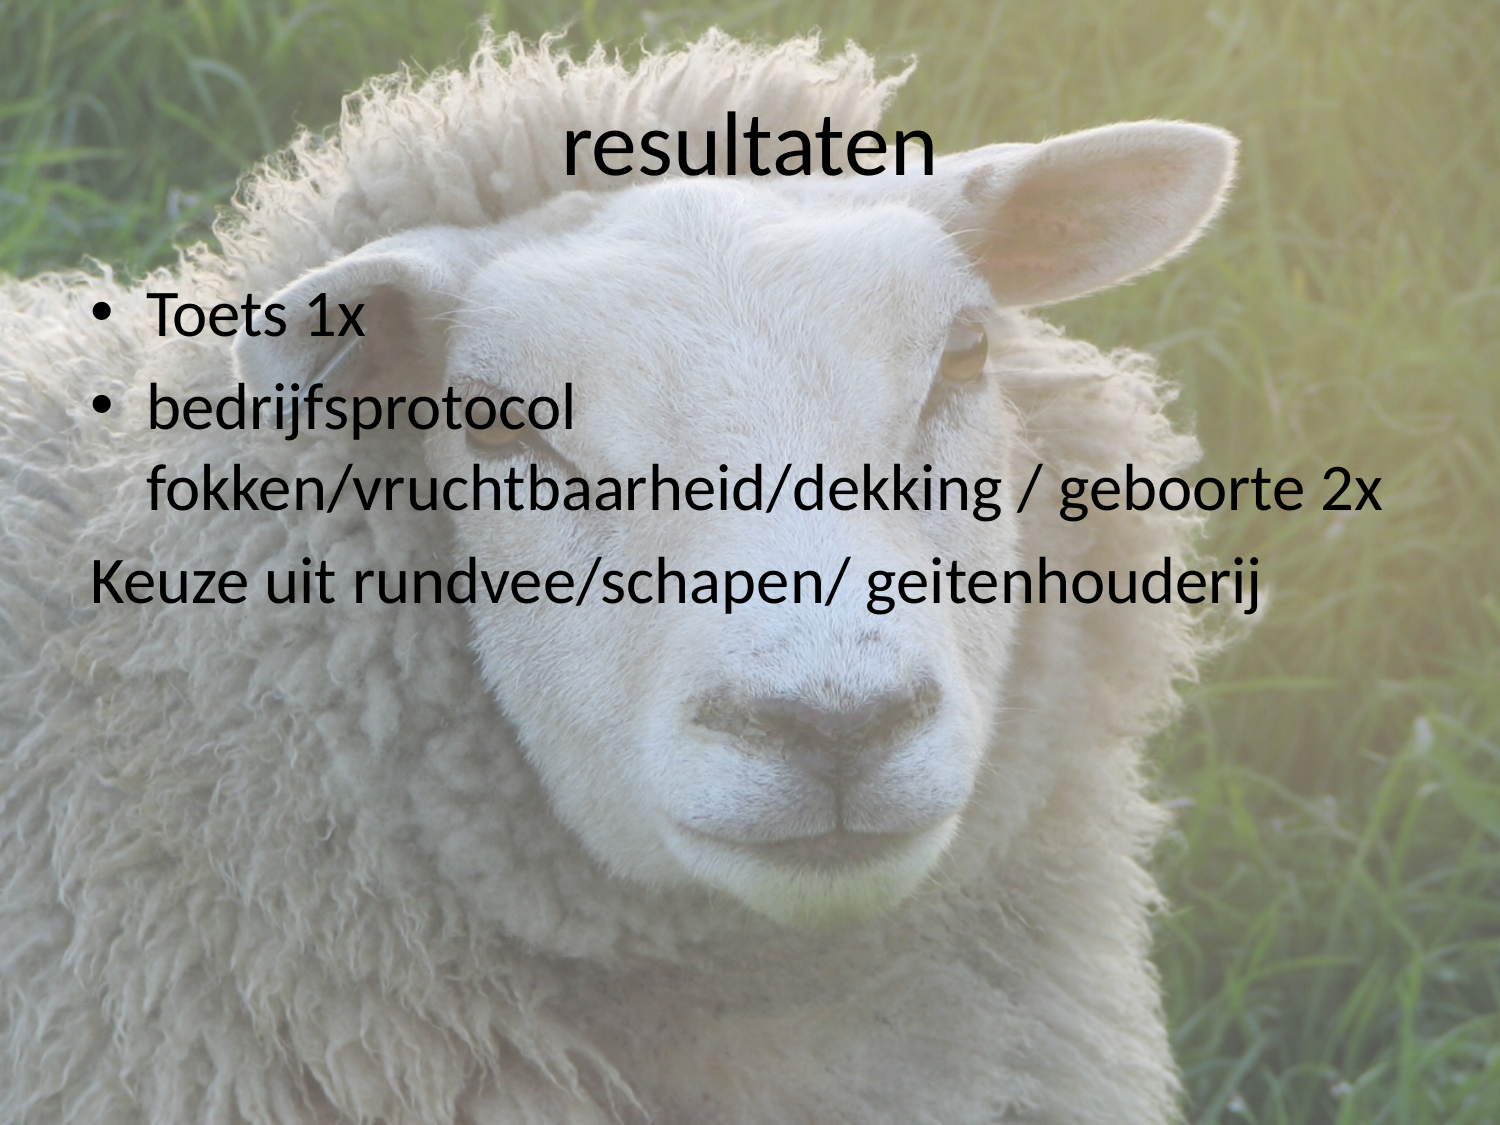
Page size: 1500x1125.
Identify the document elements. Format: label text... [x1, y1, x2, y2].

title resultaten [75, 45, 1425, 233]
list Toets 1x bedrijfsprotocol fokken/vruchtbaarheid/dekking / geboorte 2x Keuze uit rundvee/schapen/ geitenhouderij [75, 262, 1425, 1005]
